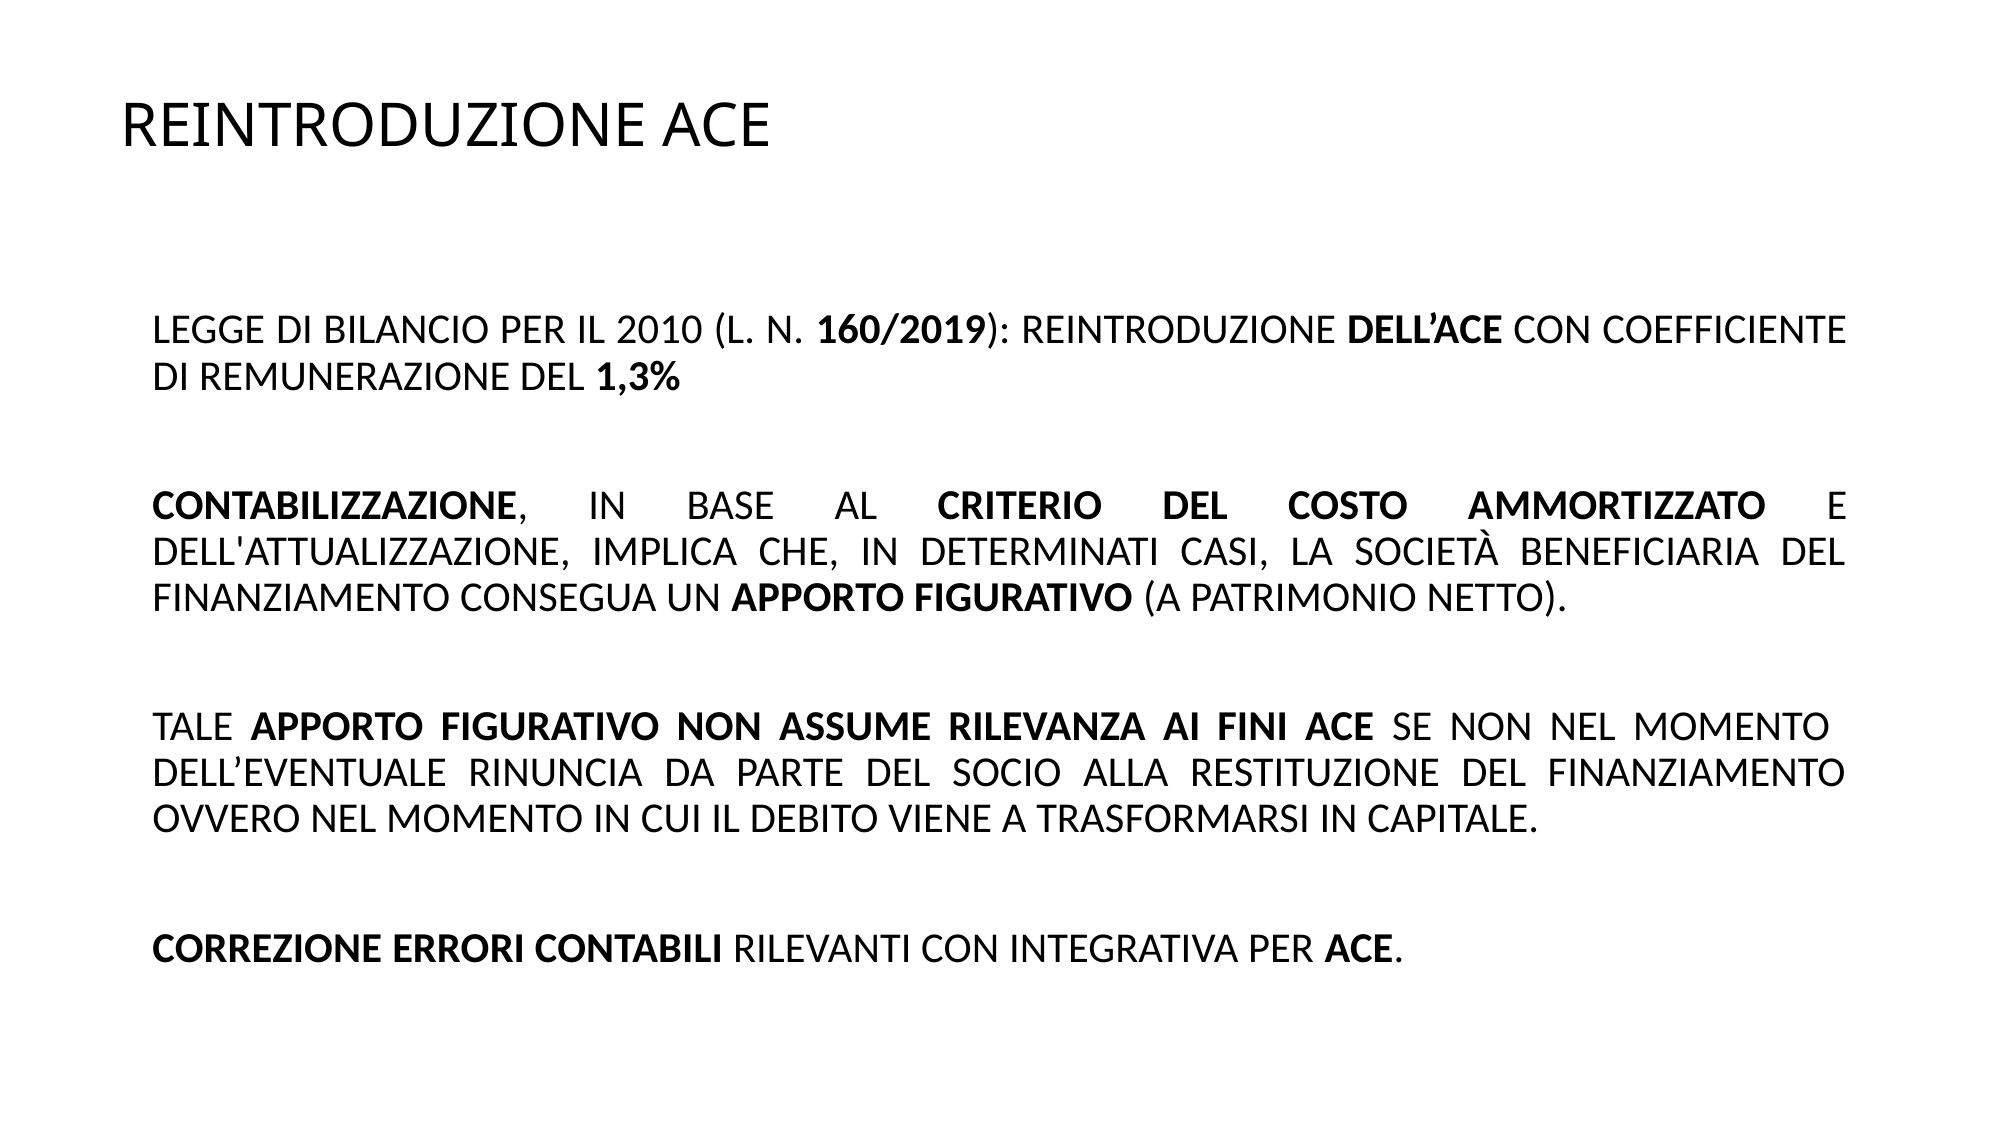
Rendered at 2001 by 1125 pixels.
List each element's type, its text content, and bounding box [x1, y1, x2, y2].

title Reintroduzione ACE [105, 86, 1937, 168]
list Legge di bilancio per il 2010 (L. n. 160/2019): reintroduzione dell’ACE con coefficiente di remunerazione del 1,3% Contabilizzazione, in base al criterio del costo ammortizzato e dell'attualizzazione, implica che, in determinati casi, la società beneficiaria del finanziamento consegua un apporto figurativo (a patrimonio netto). Tale apporto figurativo non assume rilevanza ai fini Ace se non nel momento dell’eventuale rinuncia da parte del socio alla restituzione del finanziamento ovvero nel momento in cui il debito viene a trasformarsi in capitale. Correzione errori contabili rilevanti con integrativa per ACE. [137, 219, 1863, 981]
